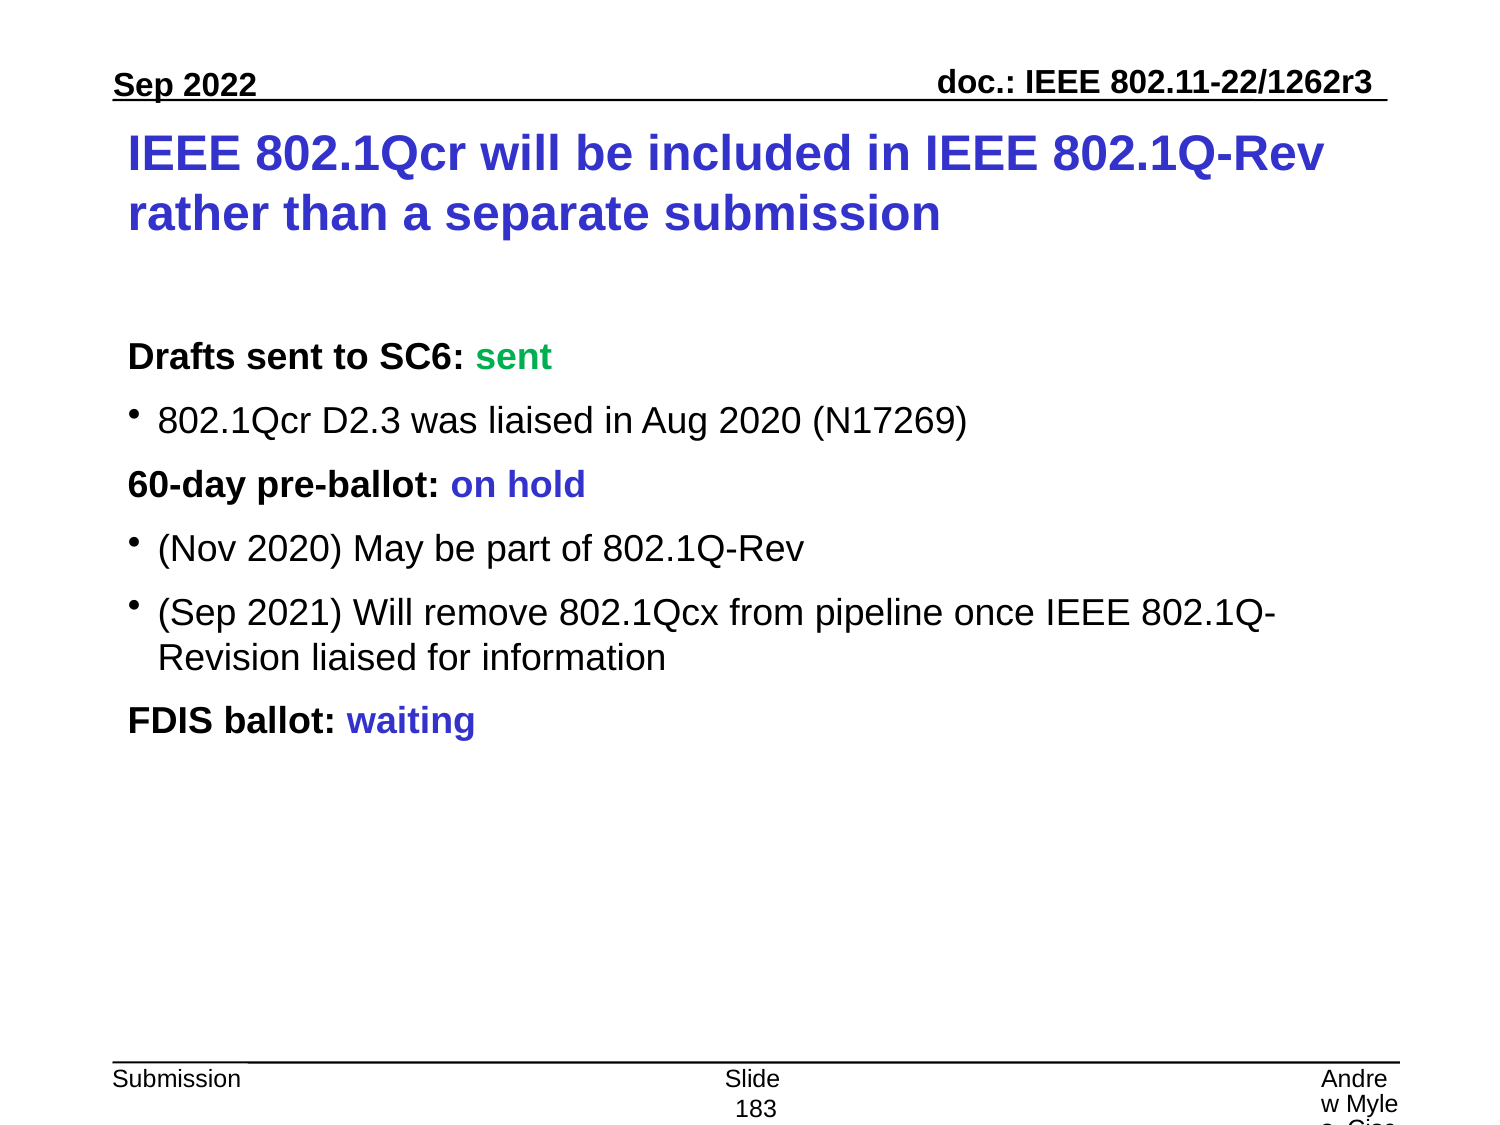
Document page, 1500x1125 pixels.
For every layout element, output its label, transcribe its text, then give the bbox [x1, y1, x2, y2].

slide_number Slide 183 [709, 1061, 803, 1093]
list Drafts sent to SC6: sent 802.1Qcr D2.3 was liaised in Aug 2020 (N17269) 60-day pre-ballot: on hold (Nov 2020) May be part of 802.1Q-Rev (Sep 2021) Will remove 802.1Qcx from pipeline once IEEE 802.1Q-Revision liaised for information FDIS ballot: waiting [112, 324, 1388, 1000]
footer Andrew Myles, Cisco [1320, 1061, 1402, 1093]
title IEEE 802.1Qcr will be included in IEEE 802.1Q-Rev rather than a separate submission [112, 112, 1388, 288]
